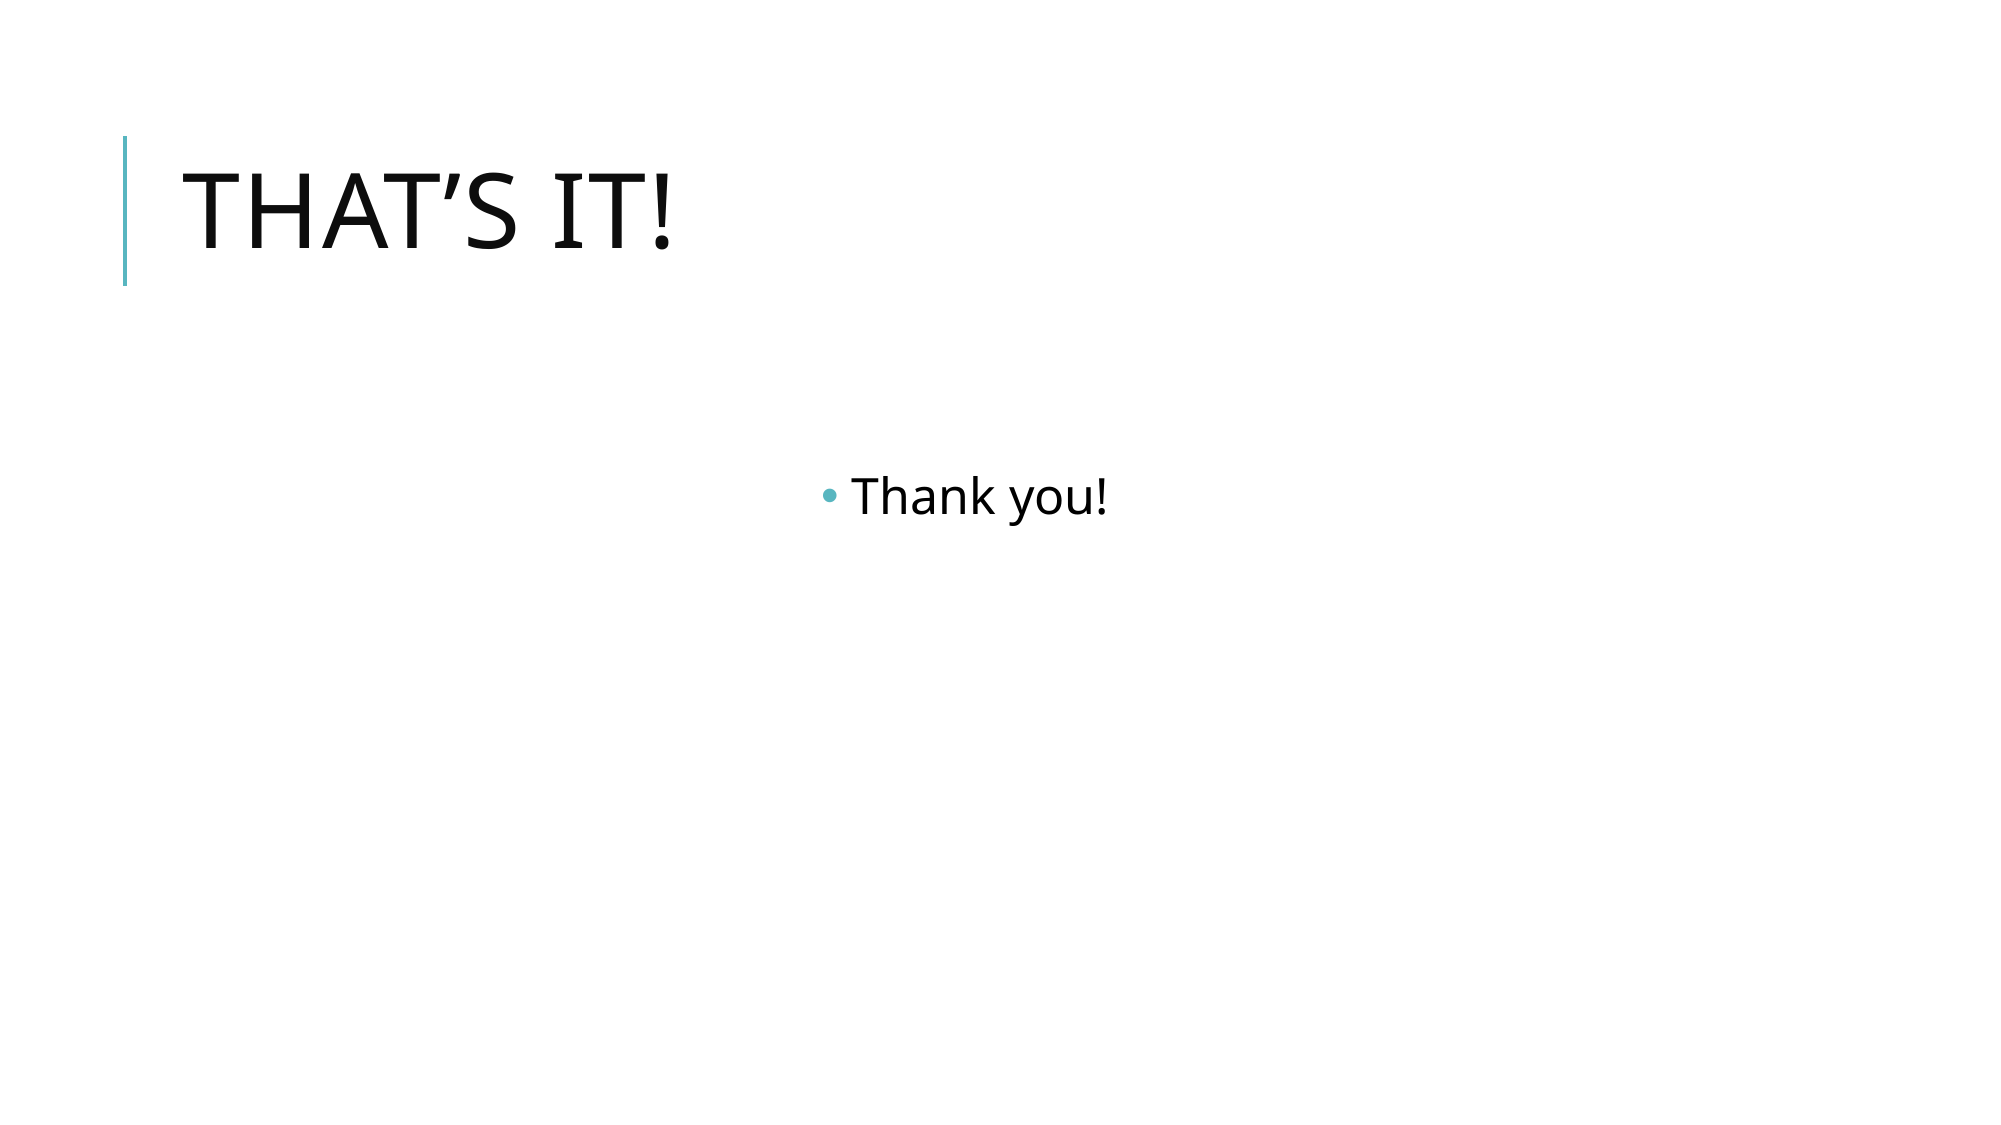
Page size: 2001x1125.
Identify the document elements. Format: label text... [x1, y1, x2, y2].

title That’s it! [168, 96, 1763, 342]
list Thank you! [168, 375, 1763, 1035]
